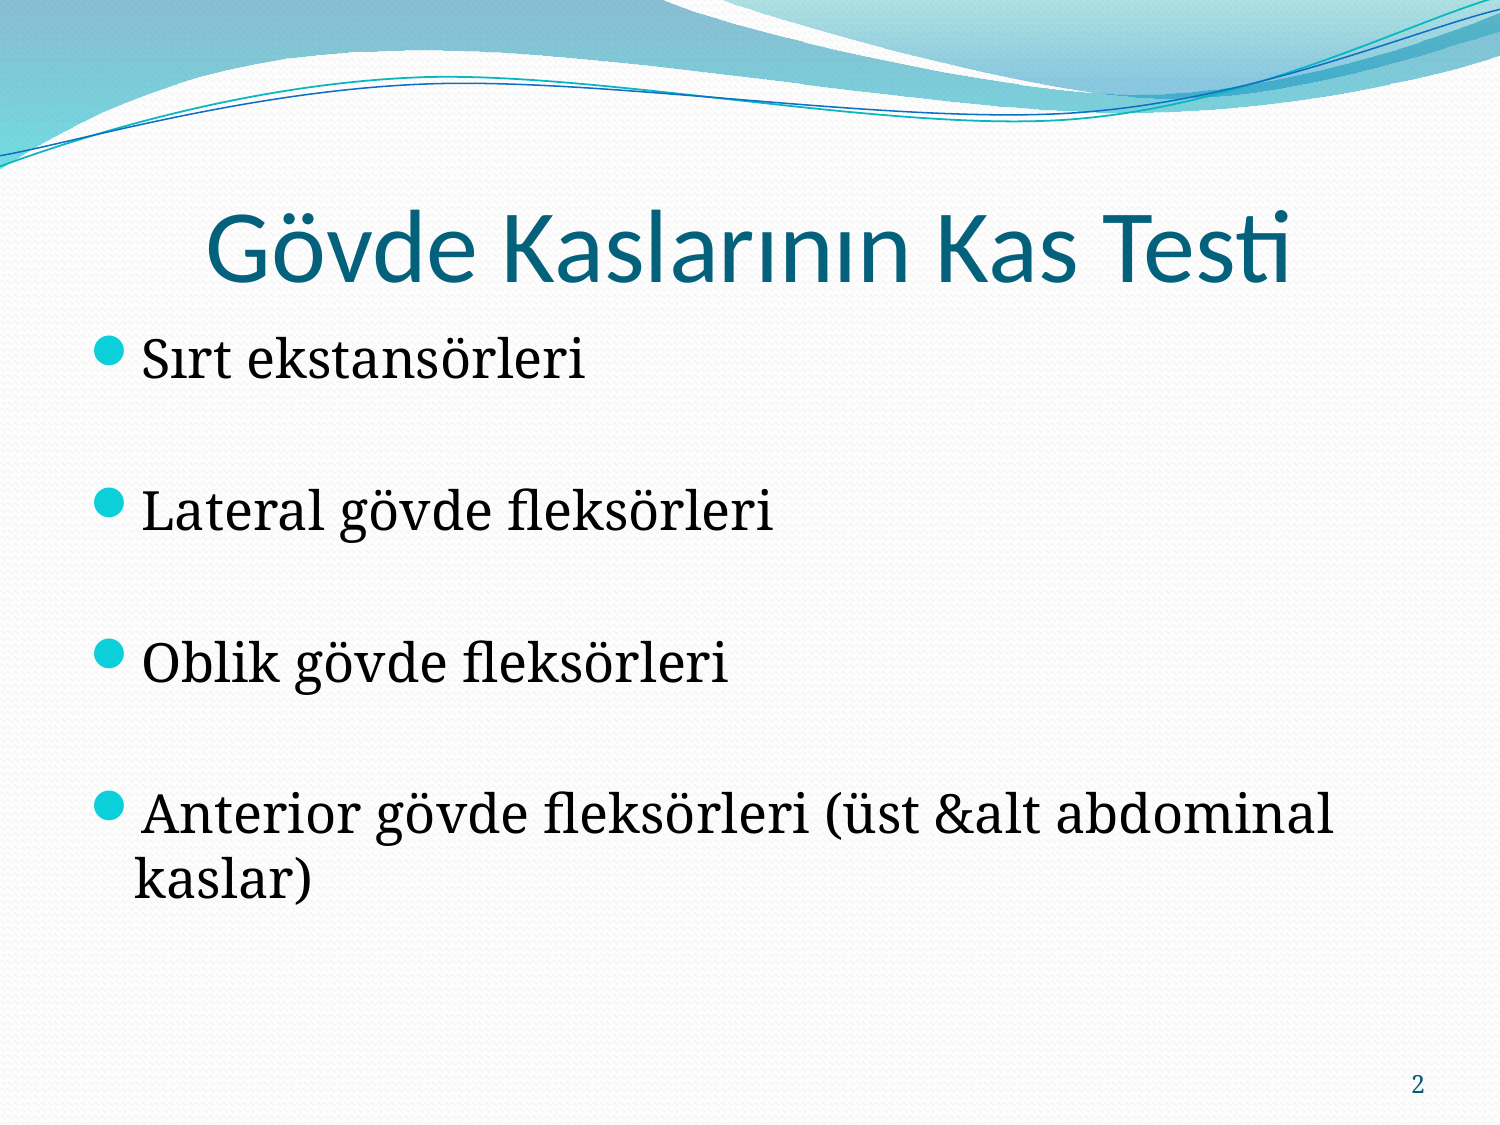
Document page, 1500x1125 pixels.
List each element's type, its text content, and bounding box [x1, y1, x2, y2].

slide_number 2 [1299, 1042, 1425, 1103]
list Sırt ekstansörleri Lateral gövde fleksörleri Oblik gövde fleksörleri Anterior gövde fleksörleri (üst &alt abdominal kaslar) [75, 317, 1425, 1038]
title Gövde Kaslarının Kas Testi [75, 115, 1425, 303]
